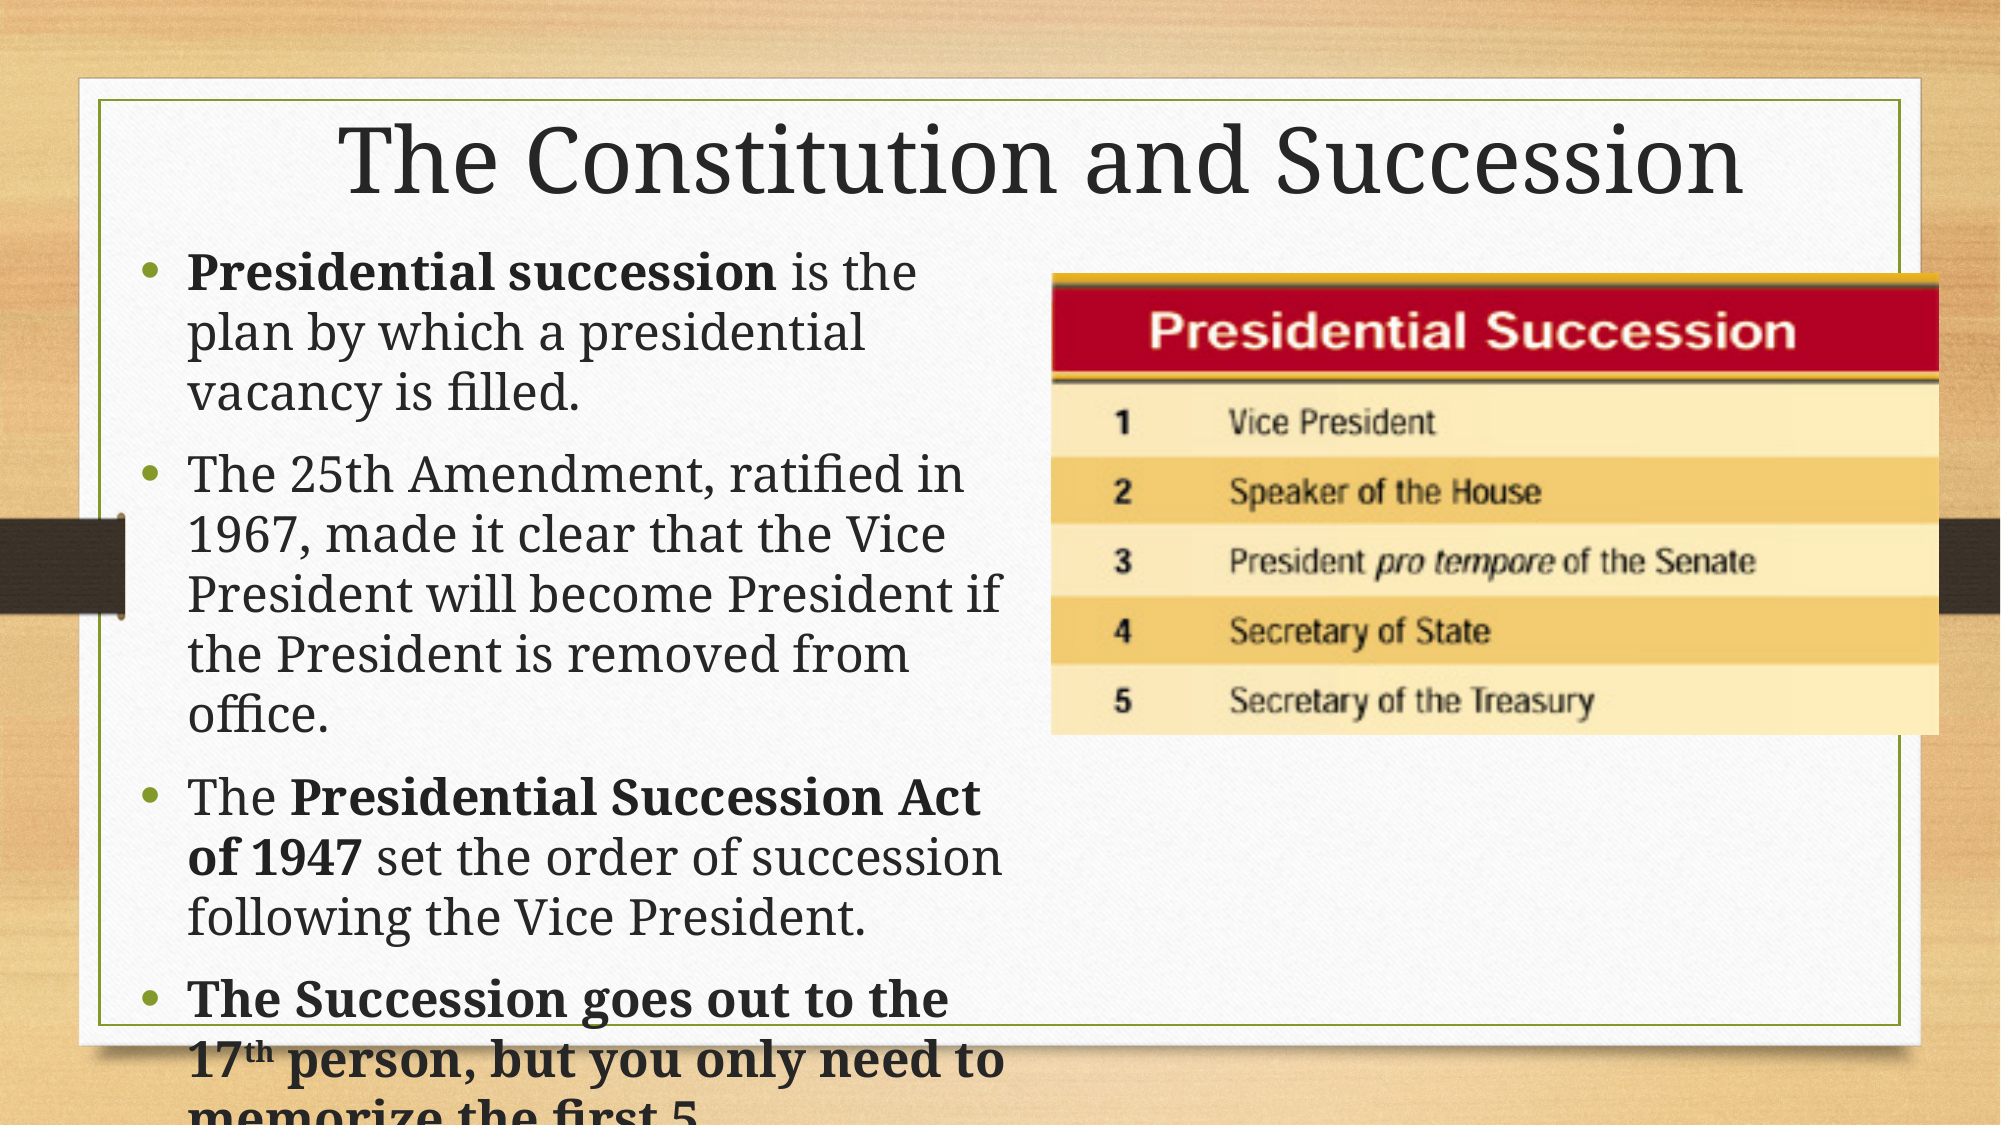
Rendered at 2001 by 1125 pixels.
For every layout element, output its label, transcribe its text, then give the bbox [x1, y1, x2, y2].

title The Constitution and Succession [125, 82, 1960, 233]
picture [0, 0, 2001, 1125]
list Presidential succession is the plan by which a presidential vacancy is filled. The 25th Amendment, ratified in 1967, made it clear that the Vice President will become President if the President is removed from office. The Presidential Succession Act of 1947 set the order of succession following the Vice President. The Succession goes out to the 17th person, but you only need to memorize the first 5. [125, 232, 1051, 1021]
